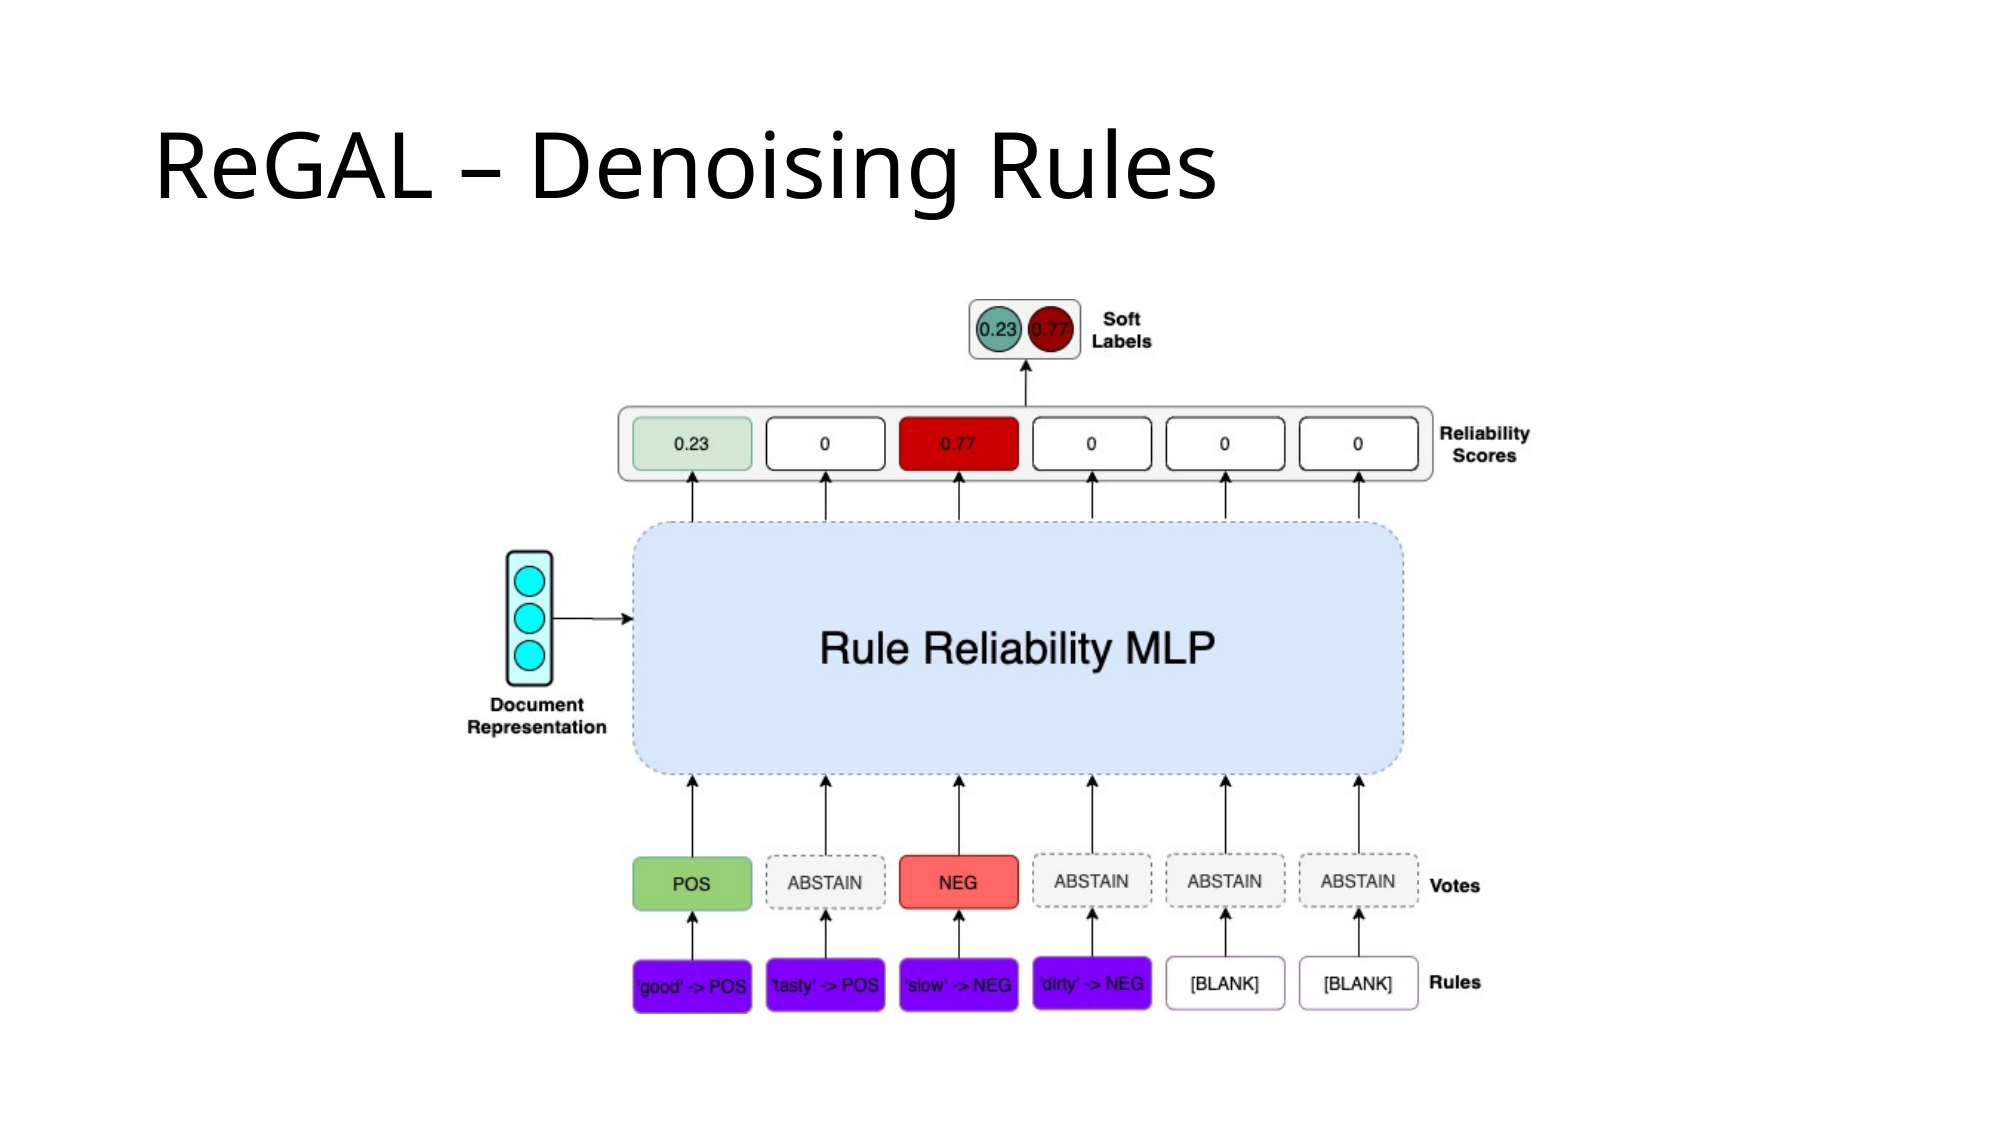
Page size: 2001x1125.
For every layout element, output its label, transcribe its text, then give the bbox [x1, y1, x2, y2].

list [454, 299, 1545, 1014]
title ReGAL – Denoising Rules [137, 59, 1863, 278]
